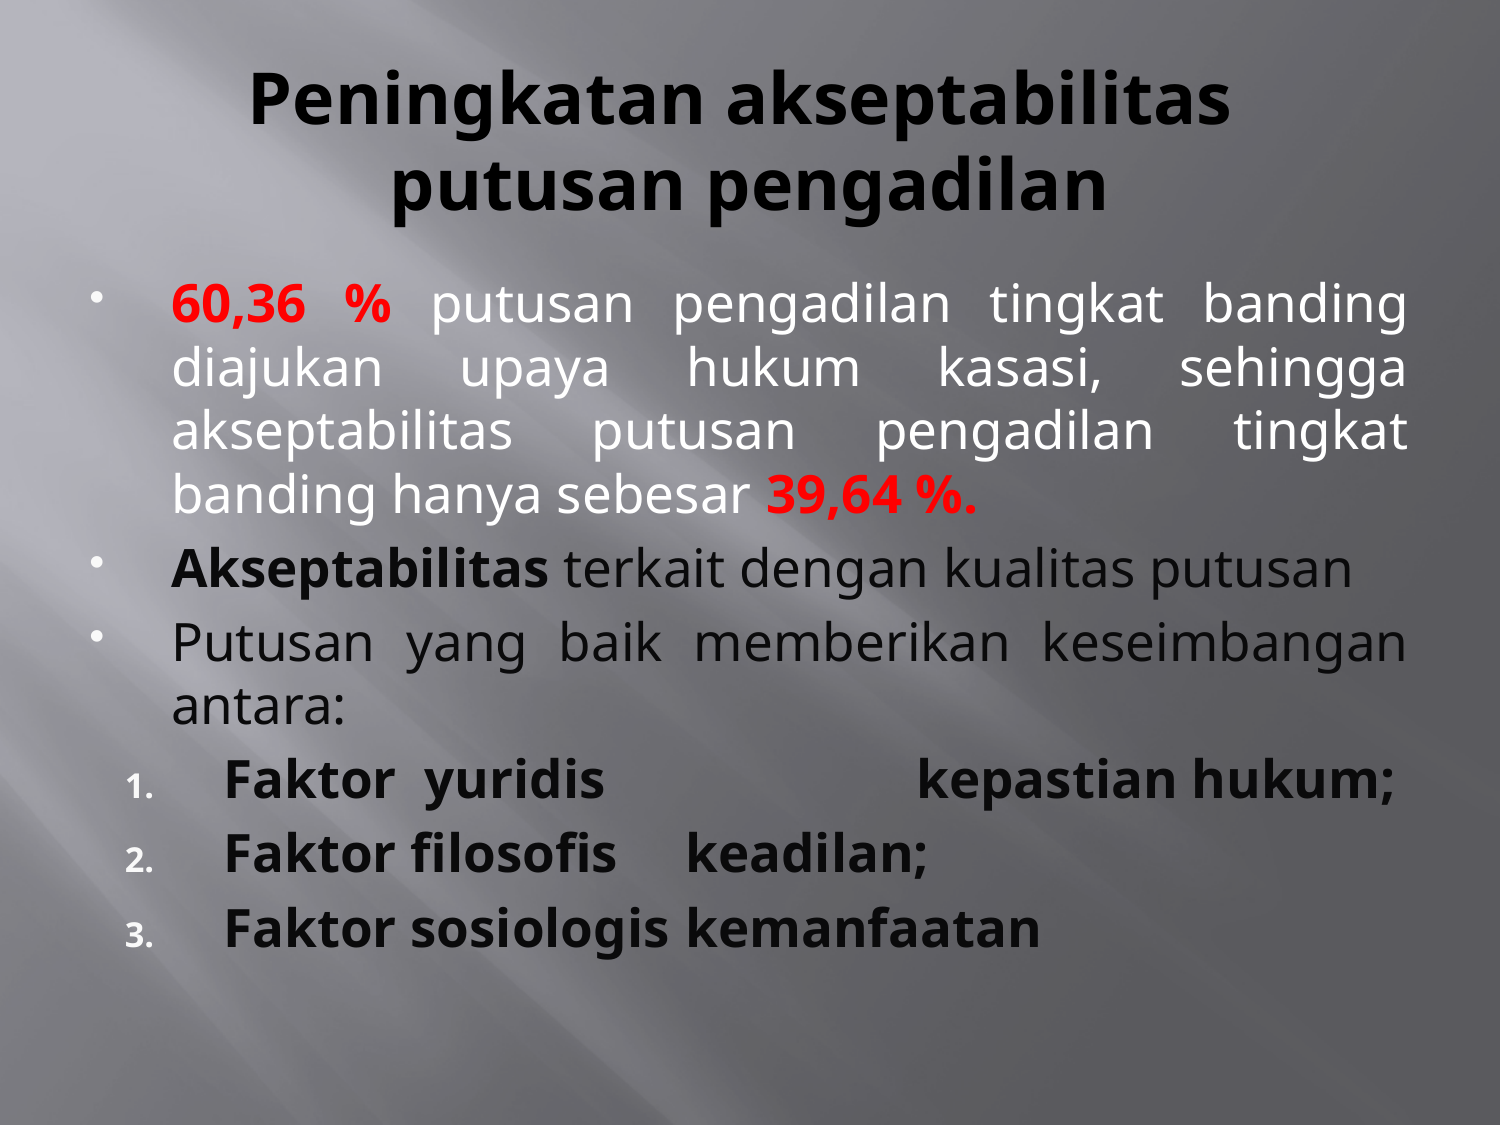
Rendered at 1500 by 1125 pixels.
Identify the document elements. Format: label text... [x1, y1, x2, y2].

title Peningkatan akseptabilitas putusan pengadilan [75, 45, 1425, 233]
list 60,36 % putusan pengadilan tingkat banding diajukan upaya hukum kasasi, sehingga akseptabilitas putusan pengadilan tingkat banding hanya sebesar 39,64 %. Akseptabilitas terkait dengan kualitas putusan Putusan yang baik memberikan keseimbangan antara: Faktor yuridis kepastian hukum; Faktor filosofis keadilan; Faktor sosiologis kemanfaatan [75, 262, 1425, 1035]
